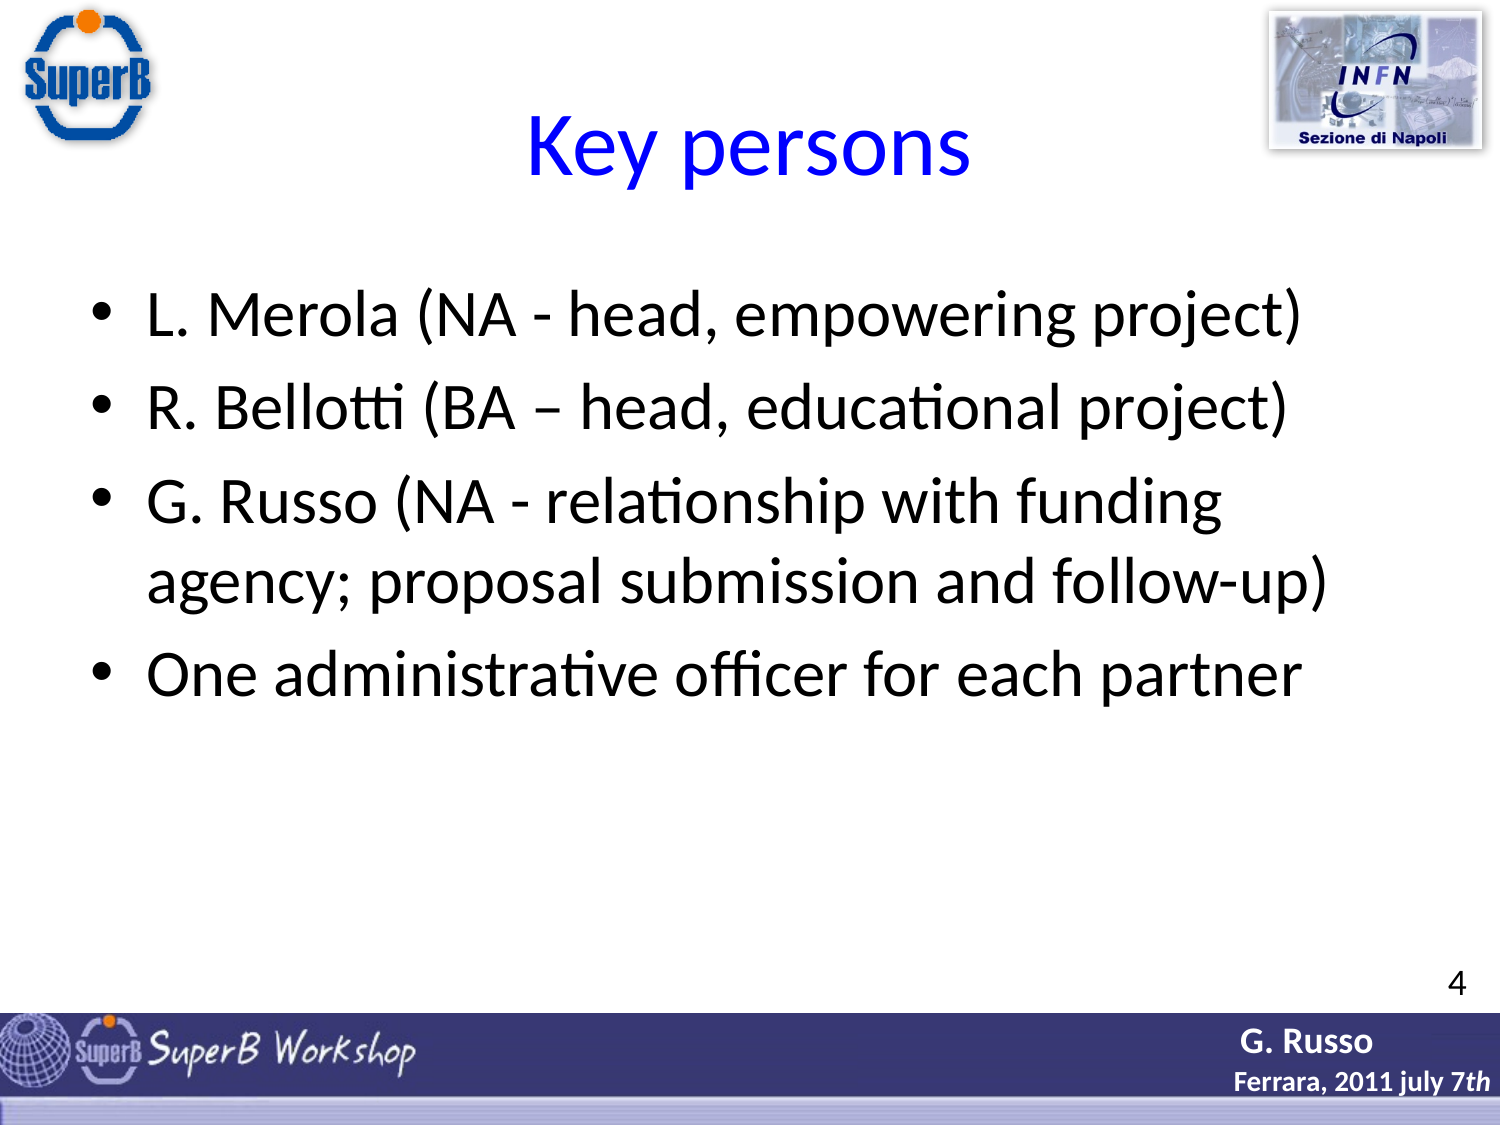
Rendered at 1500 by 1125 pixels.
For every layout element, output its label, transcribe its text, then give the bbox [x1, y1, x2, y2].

text_box 4 [1433, 950, 1482, 1011]
title Key persons [75, 45, 1425, 233]
text_box G. Russo [1225, 1008, 1486, 1012]
list L. Merola (NA - head, empowering project) R. Bellotti (BA – head, educational project) G. Russo (NA - relationship with funding agency; proposal submission and follow-up) One administrative officer for each partner [75, 262, 1425, 1005]
picture [0, 1013, 1500, 1125]
picture [1269, 11, 1483, 150]
picture [17, 6, 158, 145]
